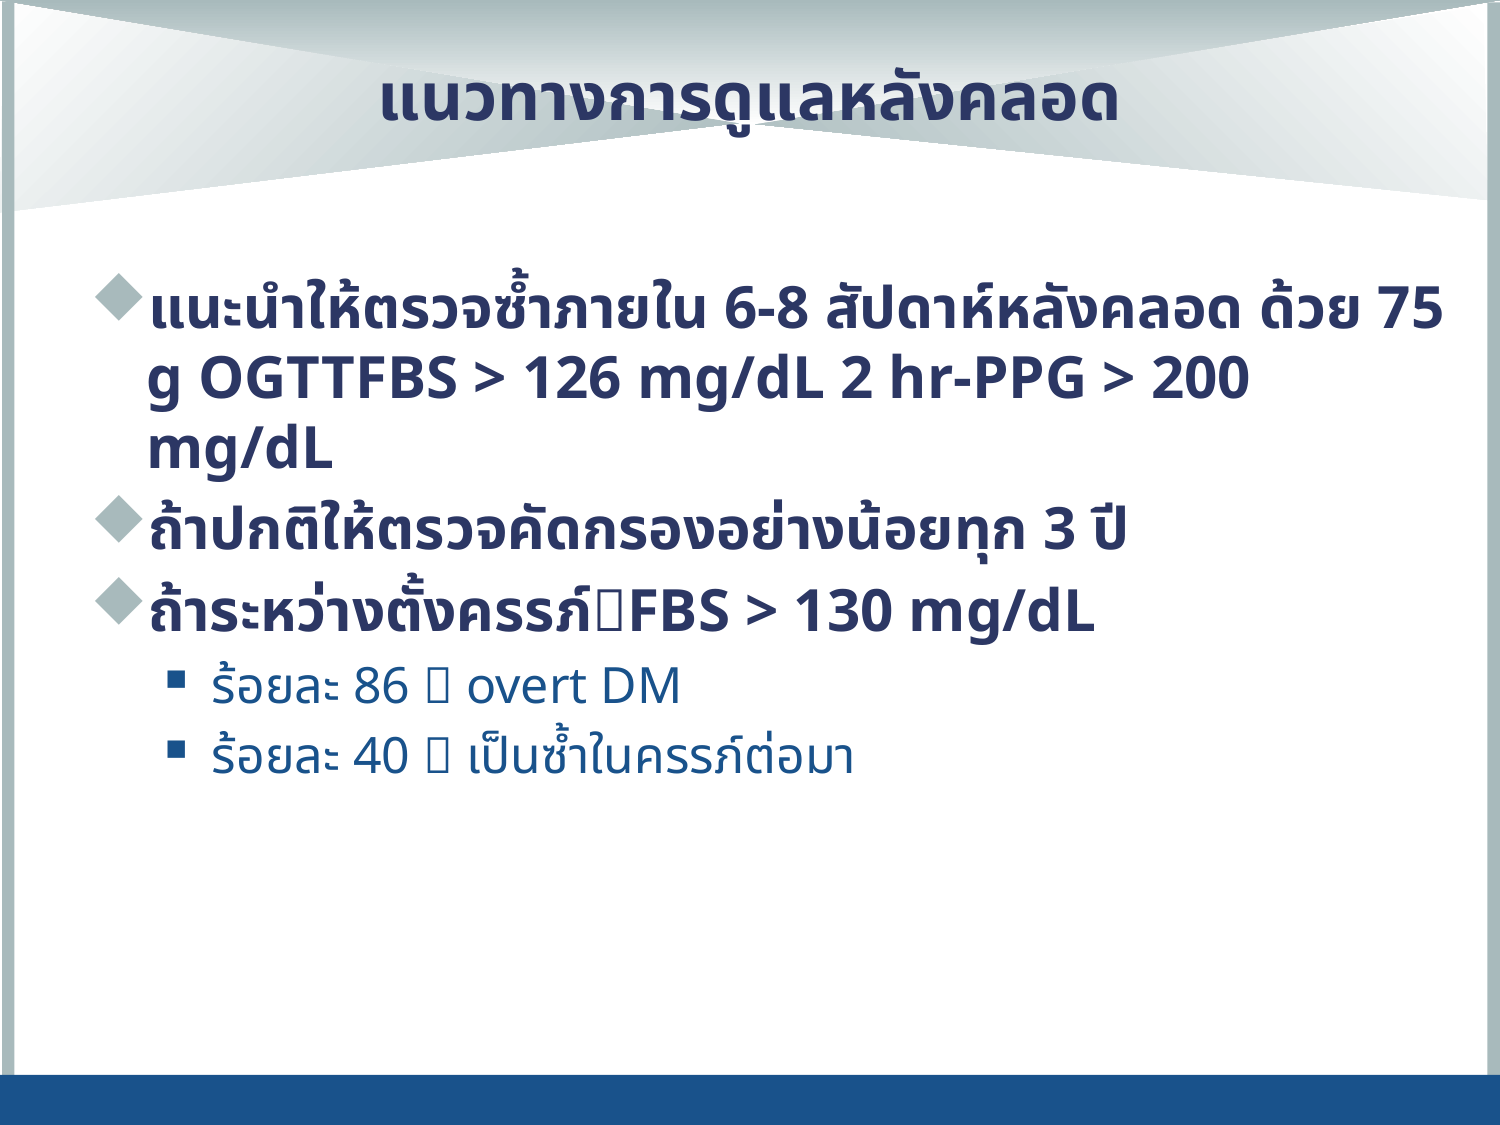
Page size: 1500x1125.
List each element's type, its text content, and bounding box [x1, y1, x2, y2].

list แนะนำให้ตรวจซ้ำภายใน 6-8 สัปดาห์หลังคลอด ด้วย 75 g OGTTFBS > 126 mg/dL 2 hr-PPG > 200 mg/dL ถ้าปกติให้ตรวจคัดกรองอย่างน้อยทุก 3 ปี ถ้าระหว่างตั้งครรภ์FBS > 130 mg/dL ร้อยละ 86  overt DM ร้อยละ 40  เป็นซ้ำในครรภ์ต่อมา [75, 262, 1463, 1005]
title แนวทางการดูแลหลังคลอด [125, 50, 1375, 138]
